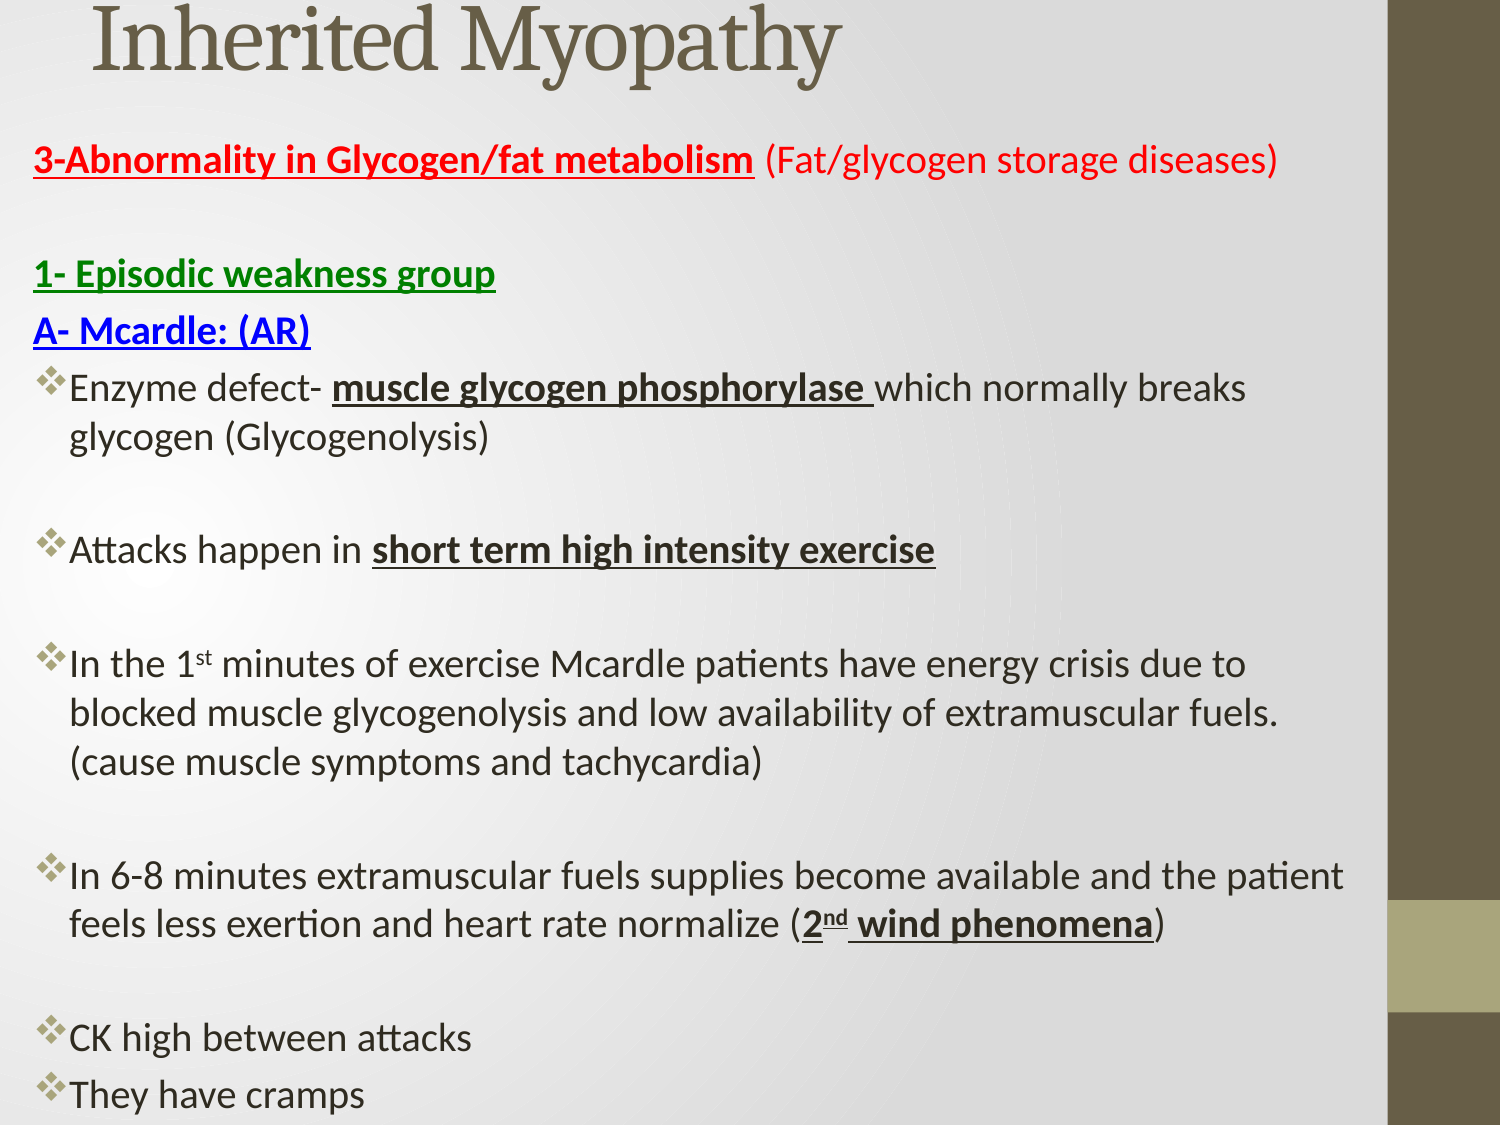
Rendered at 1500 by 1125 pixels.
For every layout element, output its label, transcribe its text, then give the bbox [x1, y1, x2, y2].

list 3-Abnormality in Glycogen/fat metabolism (Fat/glycogen storage diseases) 1- Episodic weakness group A- Mcardle: (AR) Enzyme defect- muscle glycogen phosphorylase which normally breaks glycogen (Glycogenolysis) Attacks happen in short term high intensity exercise In the 1st minutes of exercise Mcardle patients have energy crisis due to blocked muscle glycogenolysis and low availability of extramuscular fuels.(cause muscle symptoms and tachycardia) In 6-8 minutes extramuscular fuels supplies become available and the patient feels less exertion and heart rate normalize (2nd wind phenomena) CK high between attacks They have cramps [0, 125, 1375, 1125]
title Inherited Myopathy [75, 0, 1325, 125]
